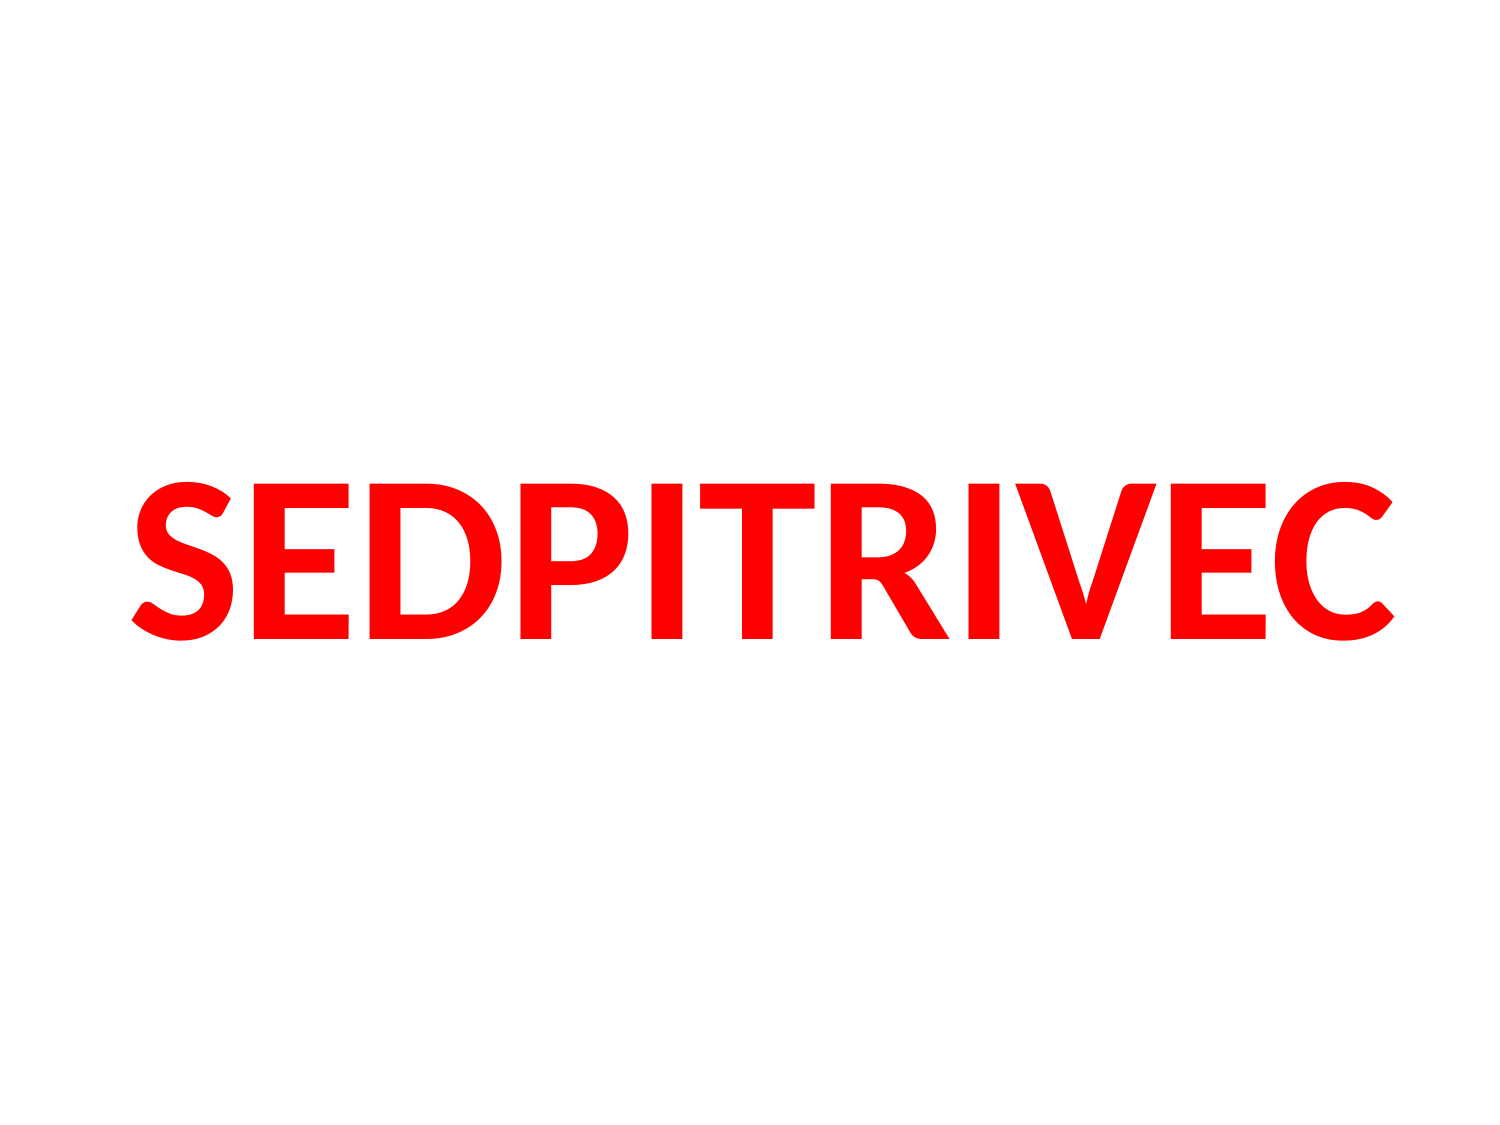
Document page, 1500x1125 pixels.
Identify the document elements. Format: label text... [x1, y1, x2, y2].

title SEDPITRIVEC [87, 99, 1438, 988]
